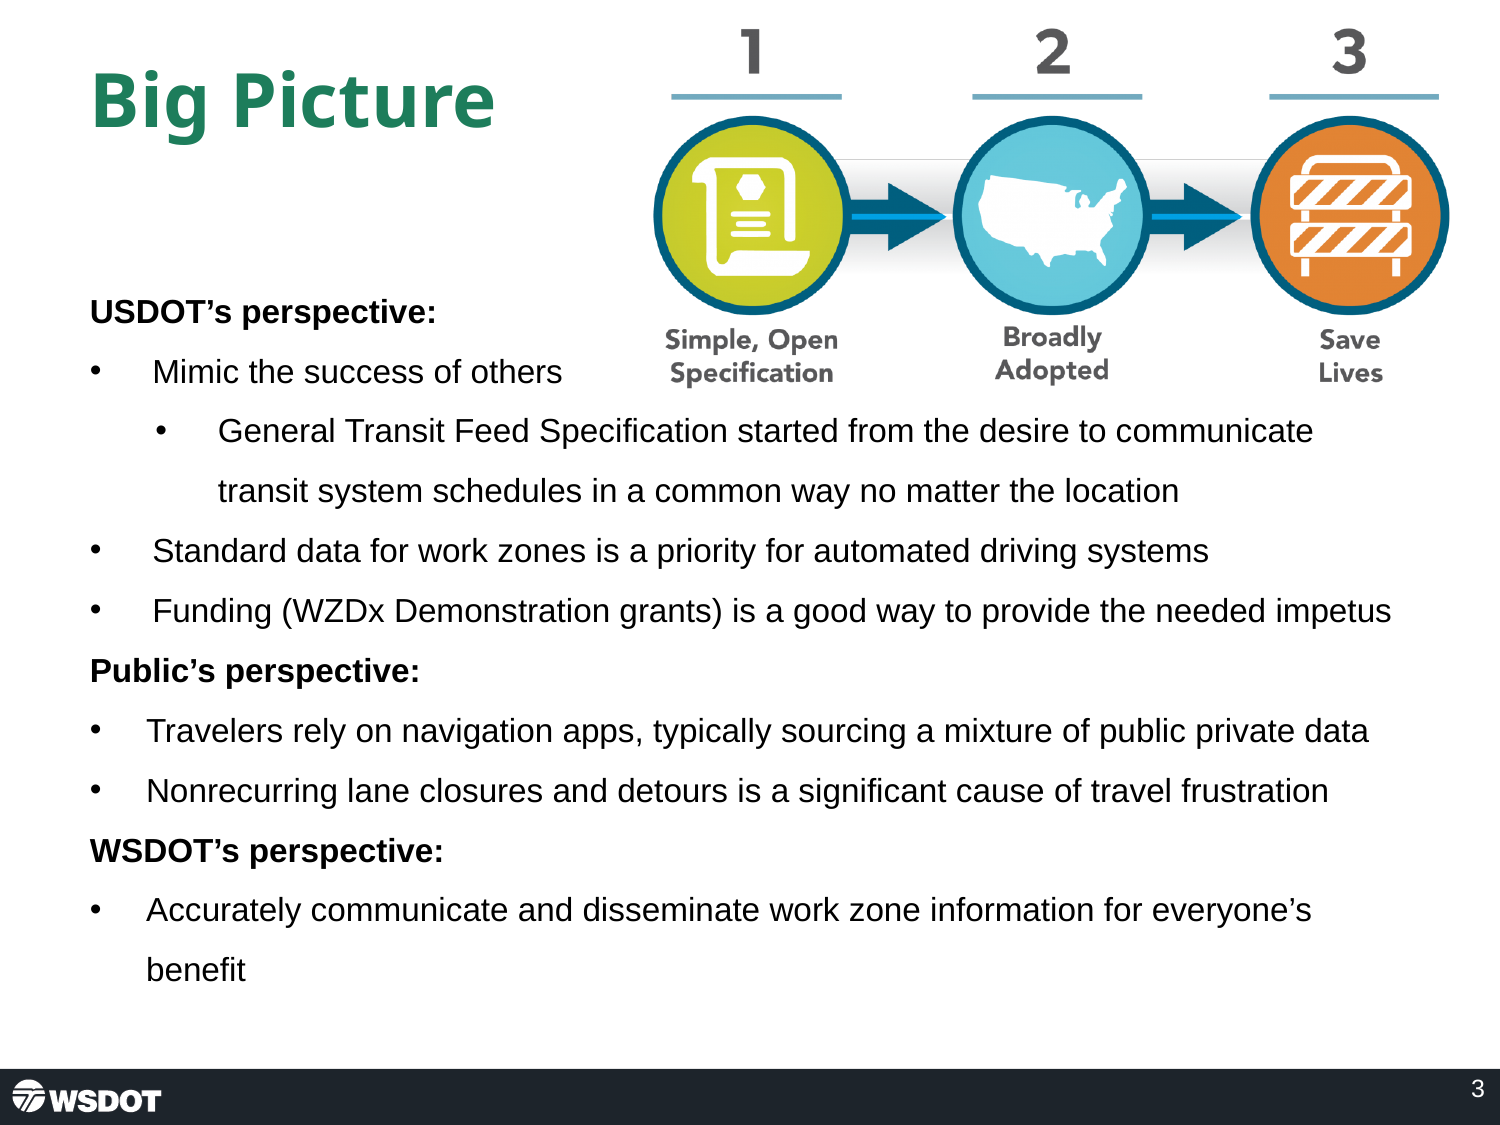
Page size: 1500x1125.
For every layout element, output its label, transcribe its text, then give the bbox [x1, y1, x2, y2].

picture [0, 0, 1500, 1125]
title Big Picture [75, 45, 599, 233]
list USDOT’s perspective: Mimic the success of others General Transit Feed Specification started from the desire to communicate transit system schedules in a common way no matter the location Standard data for work zones is a priority for automated driving systems Funding (WZDx Demonstration grants) is a good way to provide the needed impetus Public’s perspective: Travelers rely on navigation apps, typically sourcing a mixture of public private data Nonrecurring lane closures and detours is a significant cause of travel frustration WSDOT’s perspective: Accurately communicate and disseminate work zone information for everyone’s benefit [75, 262, 1425, 1005]
slide_number 3 [1149, 1065, 1500, 1125]
